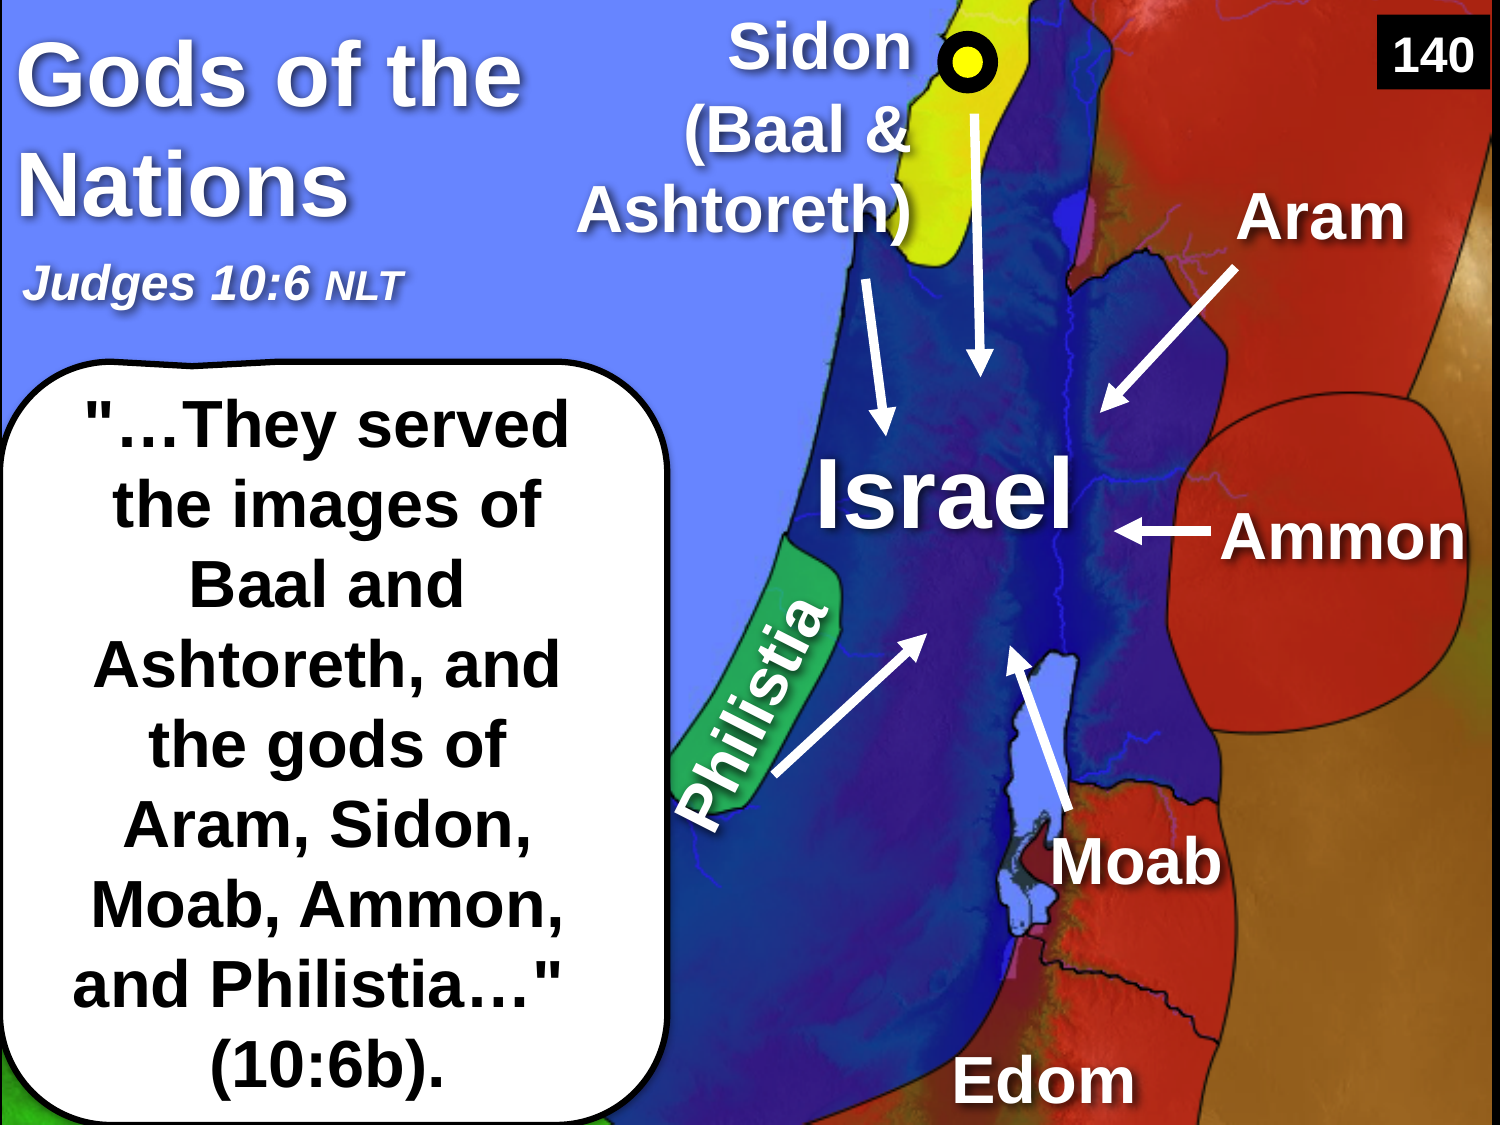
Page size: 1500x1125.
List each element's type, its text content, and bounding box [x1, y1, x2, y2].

text_box Aram [1496, 165, 1500, 261]
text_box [937, 30, 999, 94]
picture [2, 0, 1492, 1125]
